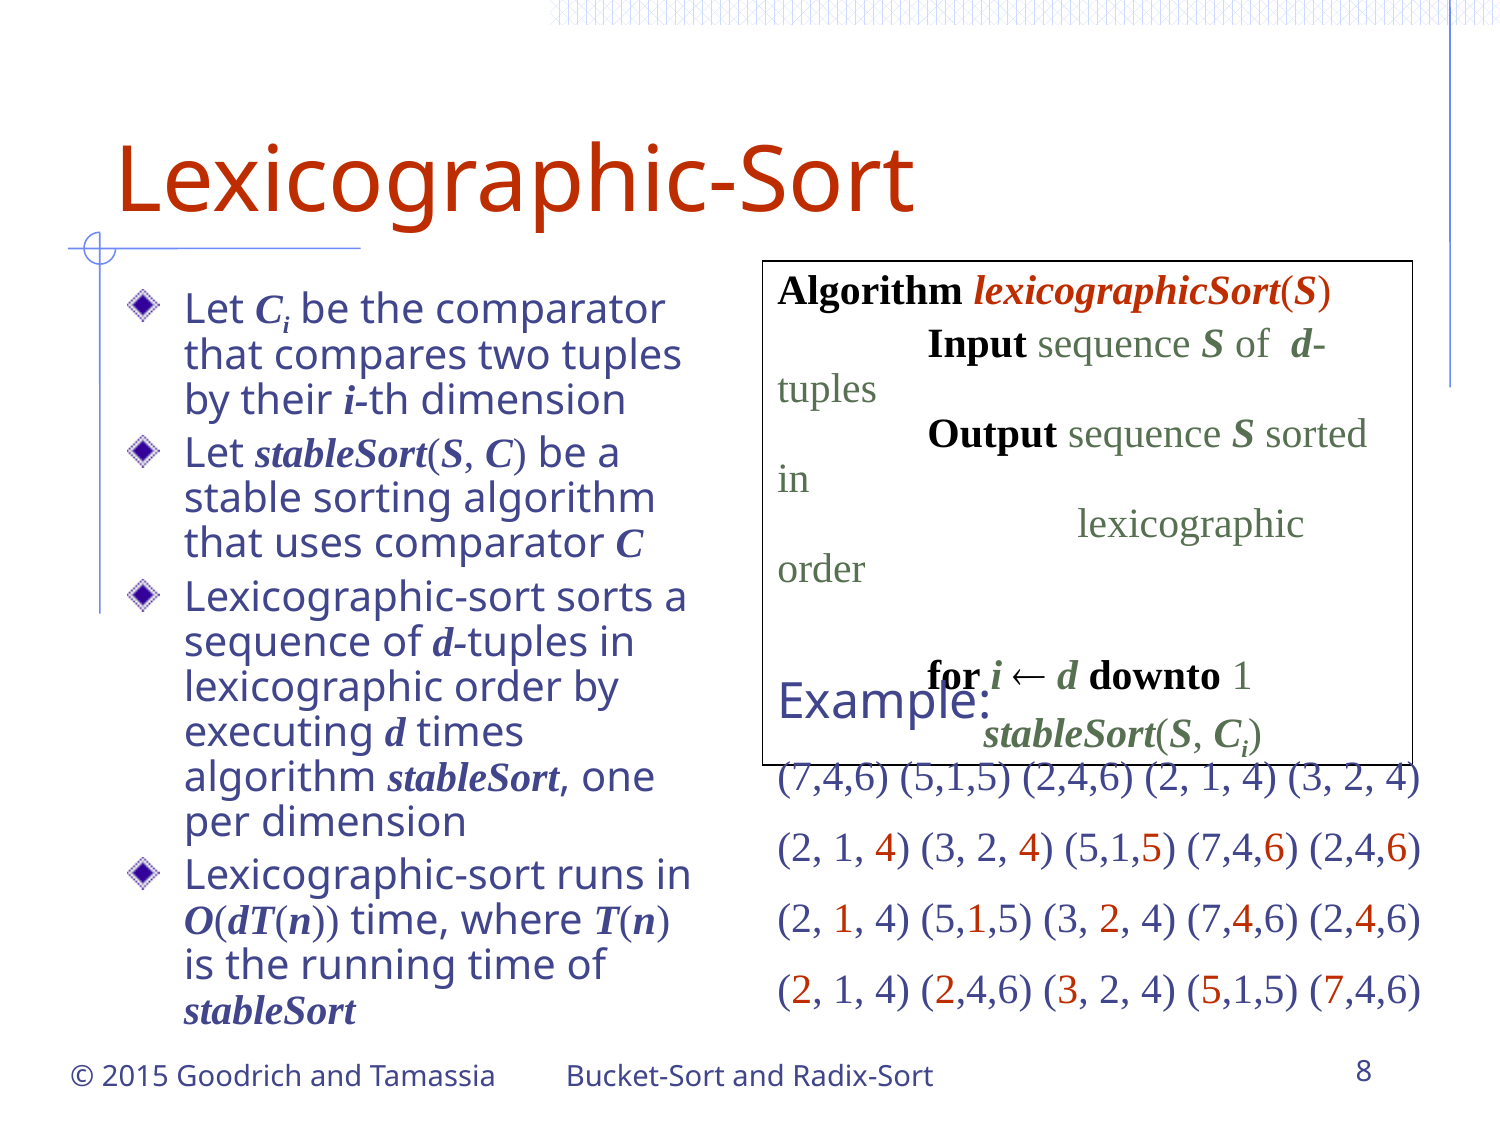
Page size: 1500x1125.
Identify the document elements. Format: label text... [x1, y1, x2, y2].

picture [127, 579, 160, 612]
footer Bucket-Sort and Radix-Sort [512, 1024, 988, 1101]
picture [127, 289, 160, 322]
text_box Example: (7,4,6) (5,1,5) (2,4,6) (2, 1, 4) (3, 2, 4) (2, 1, 4) (3, 2, 4) (5,1,5) (7,4,6) (2,4,6) (2, 1, 4) (5,1,5) (3, 2, 4) (7,4,6) (2,4,6) (2, 1, 4) (2,4,6) (3, 2, 4) (5,1,5) (7,4,6) [762, 660, 1438, 1020]
slide_number 8 [1074, 1024, 1388, 1101]
list Let Ci be the comparator that compares two tuples by their i-th dimension Let stableSort(S, C) be a stable sorting algorithm that uses comparator C Lexicographic-sort sorts a sequence of d-tuples in lexicographic order by executing d times algorithm stableSort, one per dimension Lexicographic-sort runs in O(dT(n)) time, where T(n) is the running time of stableSort [112, 275, 725, 1050]
text_box Algorithm lexicographicSort(S) Input sequence S of d-tuples Output sequence S sorted in lexicographic order for i  d downto 1 stableSort(S, Ci) [762, 260, 1413, 660]
picture [127, 435, 160, 468]
title Lexicographic-Sort [99, 50, 1375, 238]
picture [127, 857, 160, 890]
